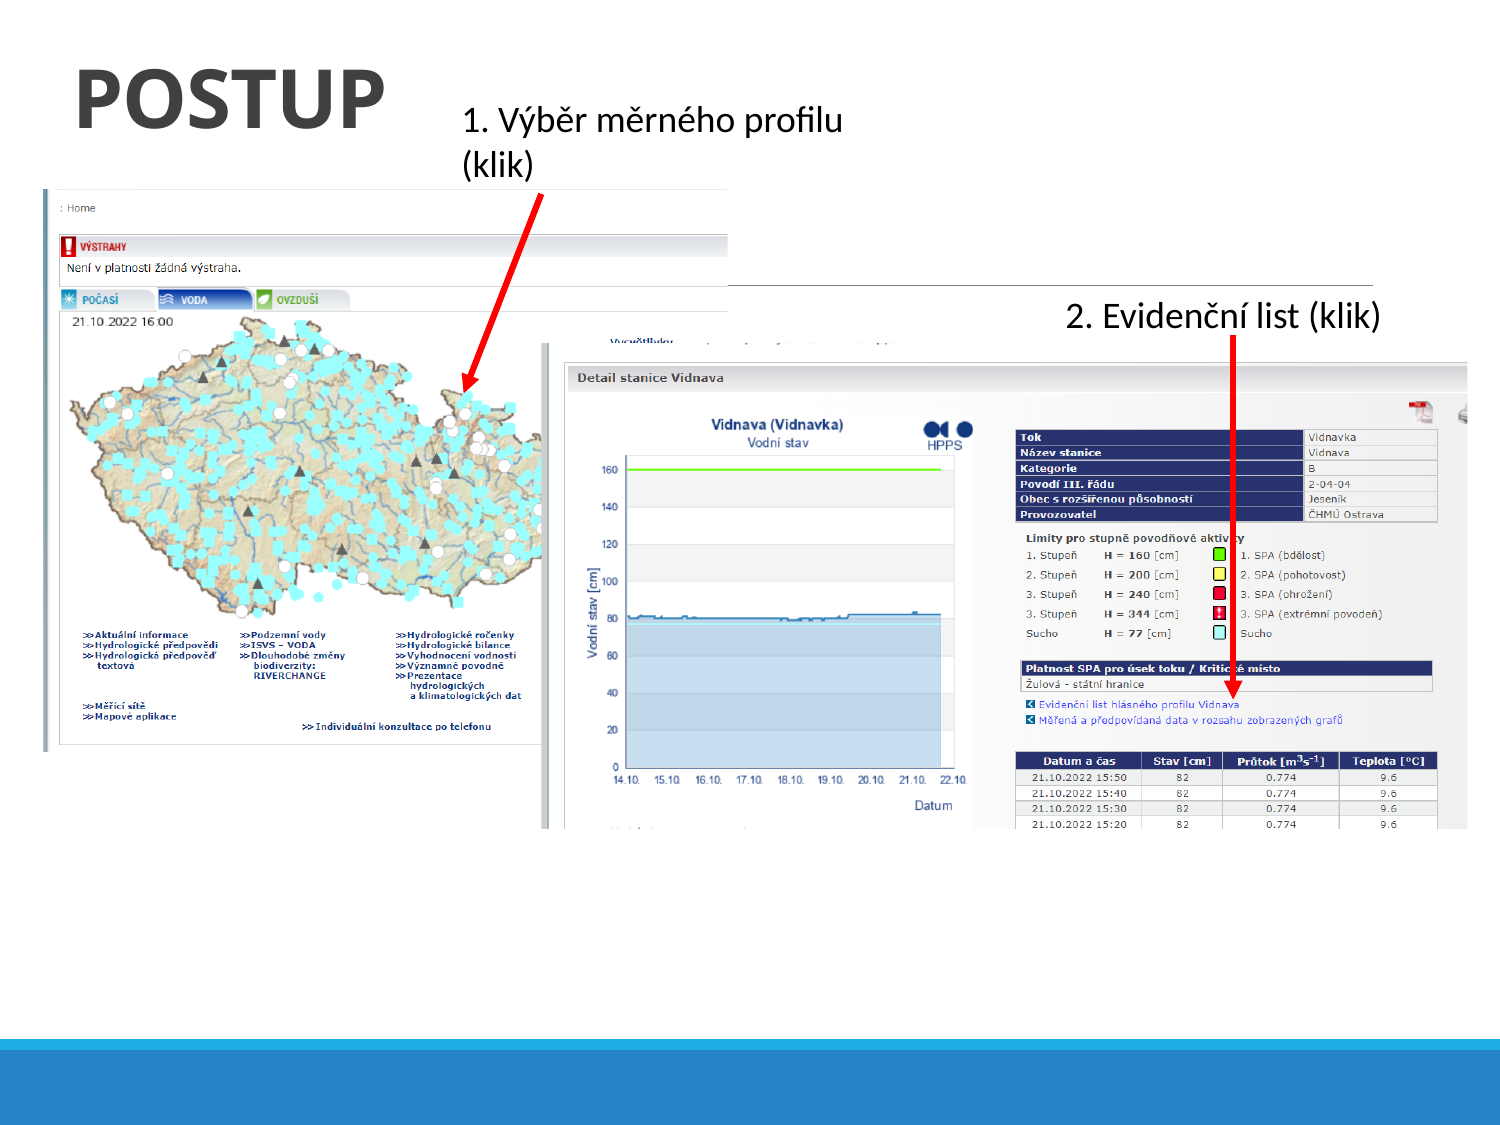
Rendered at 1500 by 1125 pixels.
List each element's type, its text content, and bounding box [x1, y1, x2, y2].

text_box [149, 761, 1424, 1041]
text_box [463, 193, 542, 394]
text_box 2. Evidenční list (klik) [1050, 283, 1457, 340]
text_box [737, 234, 1424, 340]
title Postup [57, 54, 1305, 192]
picture [42, 189, 1468, 830]
text_box 1. Výběr měrného profilu (klik) [446, 87, 894, 193]
